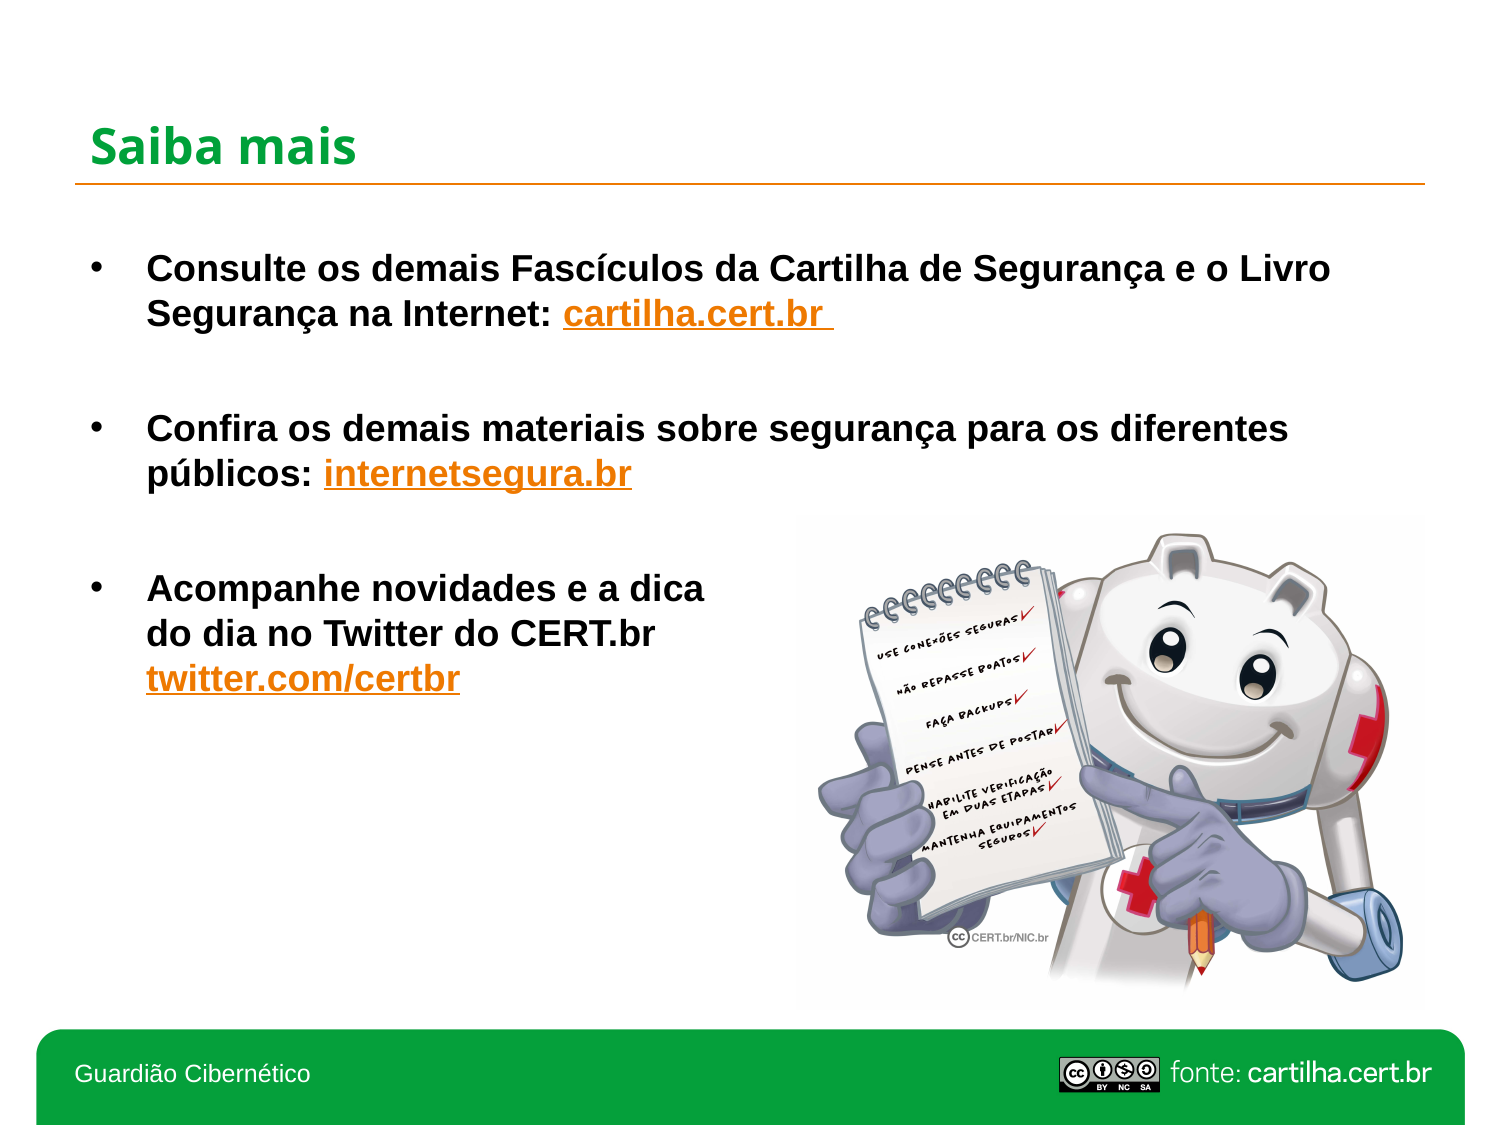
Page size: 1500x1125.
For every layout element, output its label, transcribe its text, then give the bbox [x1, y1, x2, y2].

title Saiba mais [75, 54, 1425, 182]
list Consulte os demais Fascículos da Cartilha de Segurança e o Livro Segurança na Internet: cartilha.cert.br Confira os demais materiais sobre segurança para os diferentes públicos: internetsegura.br Acompanhe novidades e a dica do dia no Twitter do CERT.br twitter.com/certbr [75, 236, 1425, 979]
picture [0, 0, 1500, 1125]
